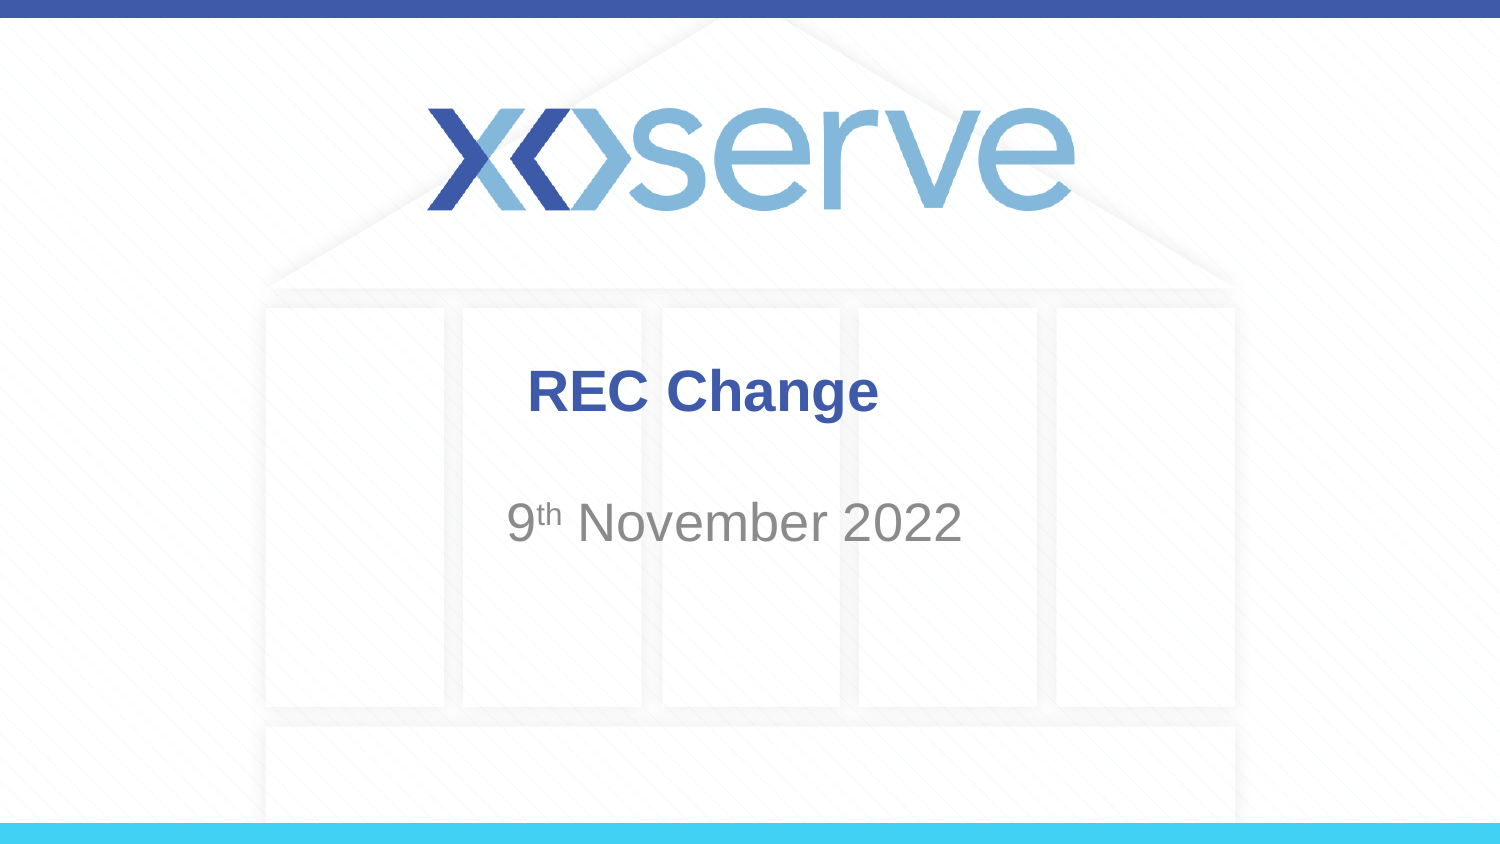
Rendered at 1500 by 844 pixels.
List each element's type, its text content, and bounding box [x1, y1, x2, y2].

picture [0, 0, 1500, 844]
title REC Change [90, 297, 1366, 479]
subtitle 9th November 2022 [202, 480, 1253, 696]
